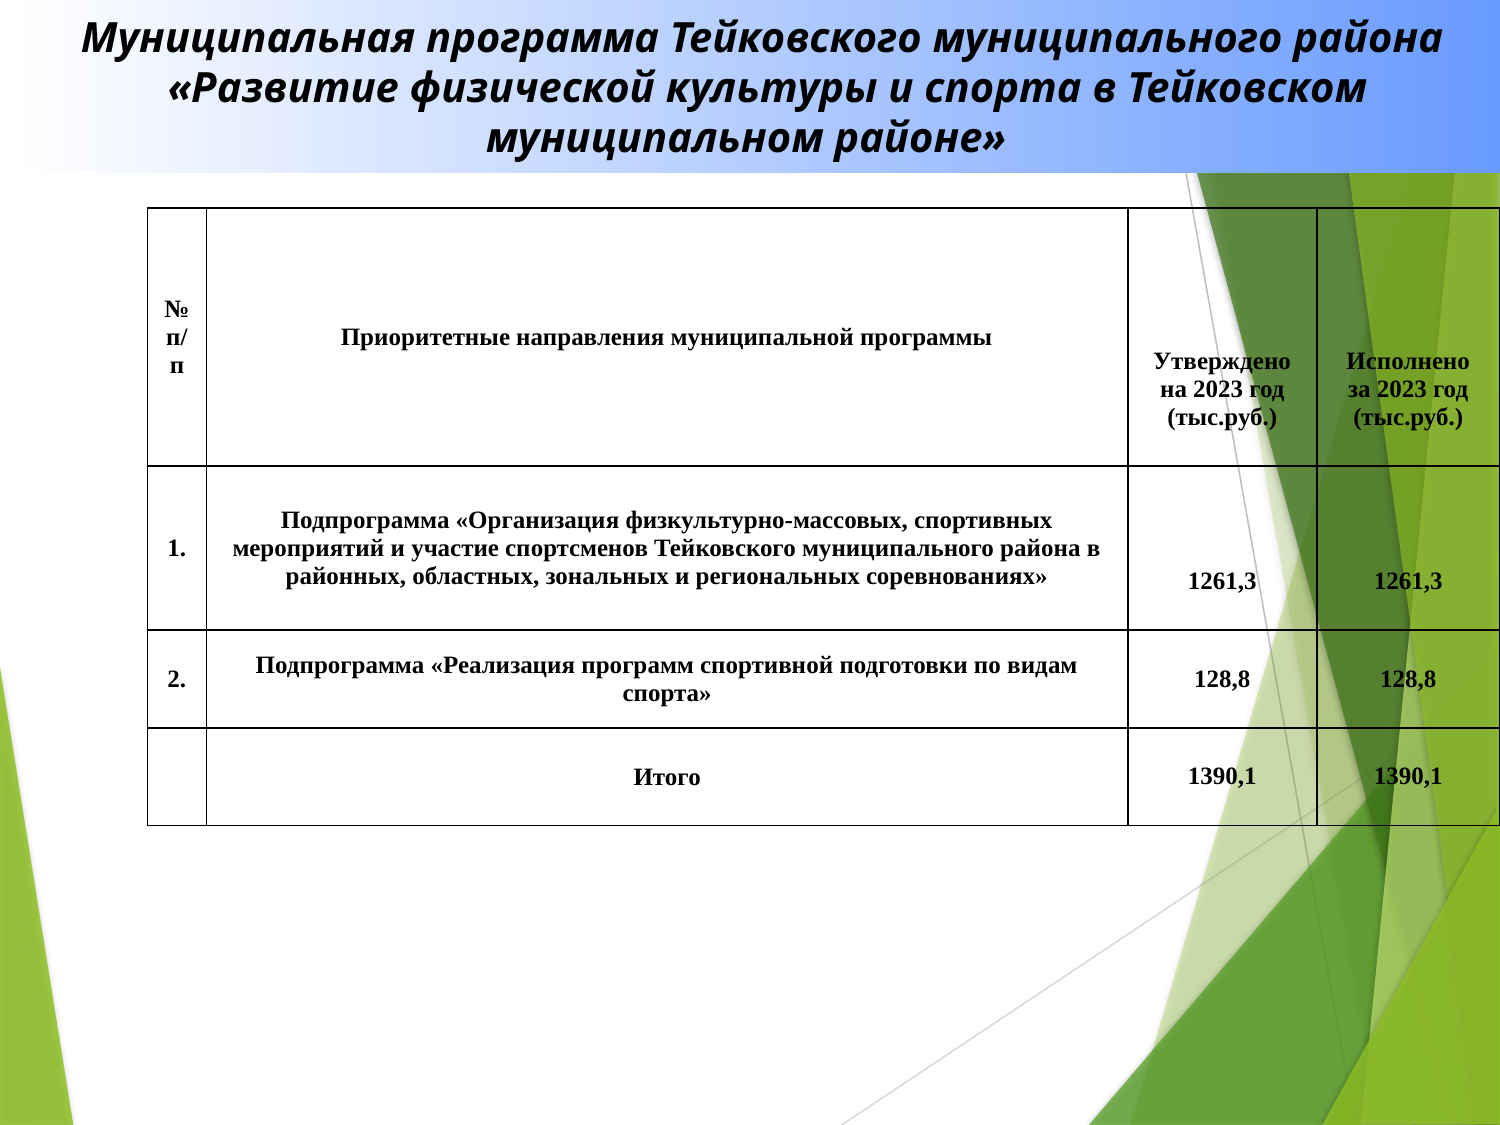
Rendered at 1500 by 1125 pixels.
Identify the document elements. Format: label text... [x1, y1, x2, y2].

table_cell Итого [207, 729, 1127, 825]
text_box Муниципальная программа Тейковского муниципального района «Развитие физической культуры и спорта в Тейковском муниципальном районе» [17, 0, 1500, 173]
table_cell 1. [148, 467, 206, 629]
table_cell 1390,1 [1318, 729, 1499, 825]
table_cell 128,8 [1318, 631, 1499, 727]
table_cell [148, 729, 206, 825]
table_cell 1261,3 [1129, 467, 1316, 629]
table_header Приоритетные направления муниципальной программы [207, 209, 1127, 465]
table_cell 128,8 [1129, 631, 1316, 727]
table_cell 1390,1 [1129, 729, 1316, 825]
table_cell Подпрограмма «Организация физкультурно-массовых, спортивных мероприятий и участие спортсменов Тейковского муниципального района в районных, областных, зональных и региональных соревнованиях» [207, 467, 1127, 629]
table_header Утверждено на 2023 год (тыс.руб.) [1129, 209, 1316, 465]
table_cell Подпрограмма «Реализация программ спортивной подготовки по видам спорта» [207, 631, 1127, 727]
table_cell 1261,3 [1318, 467, 1499, 629]
table_header Исполнено за 2023 год (тыс.руб.) [1318, 209, 1499, 465]
table_cell 2. [148, 631, 206, 727]
table_header № п/п [148, 209, 206, 465]
